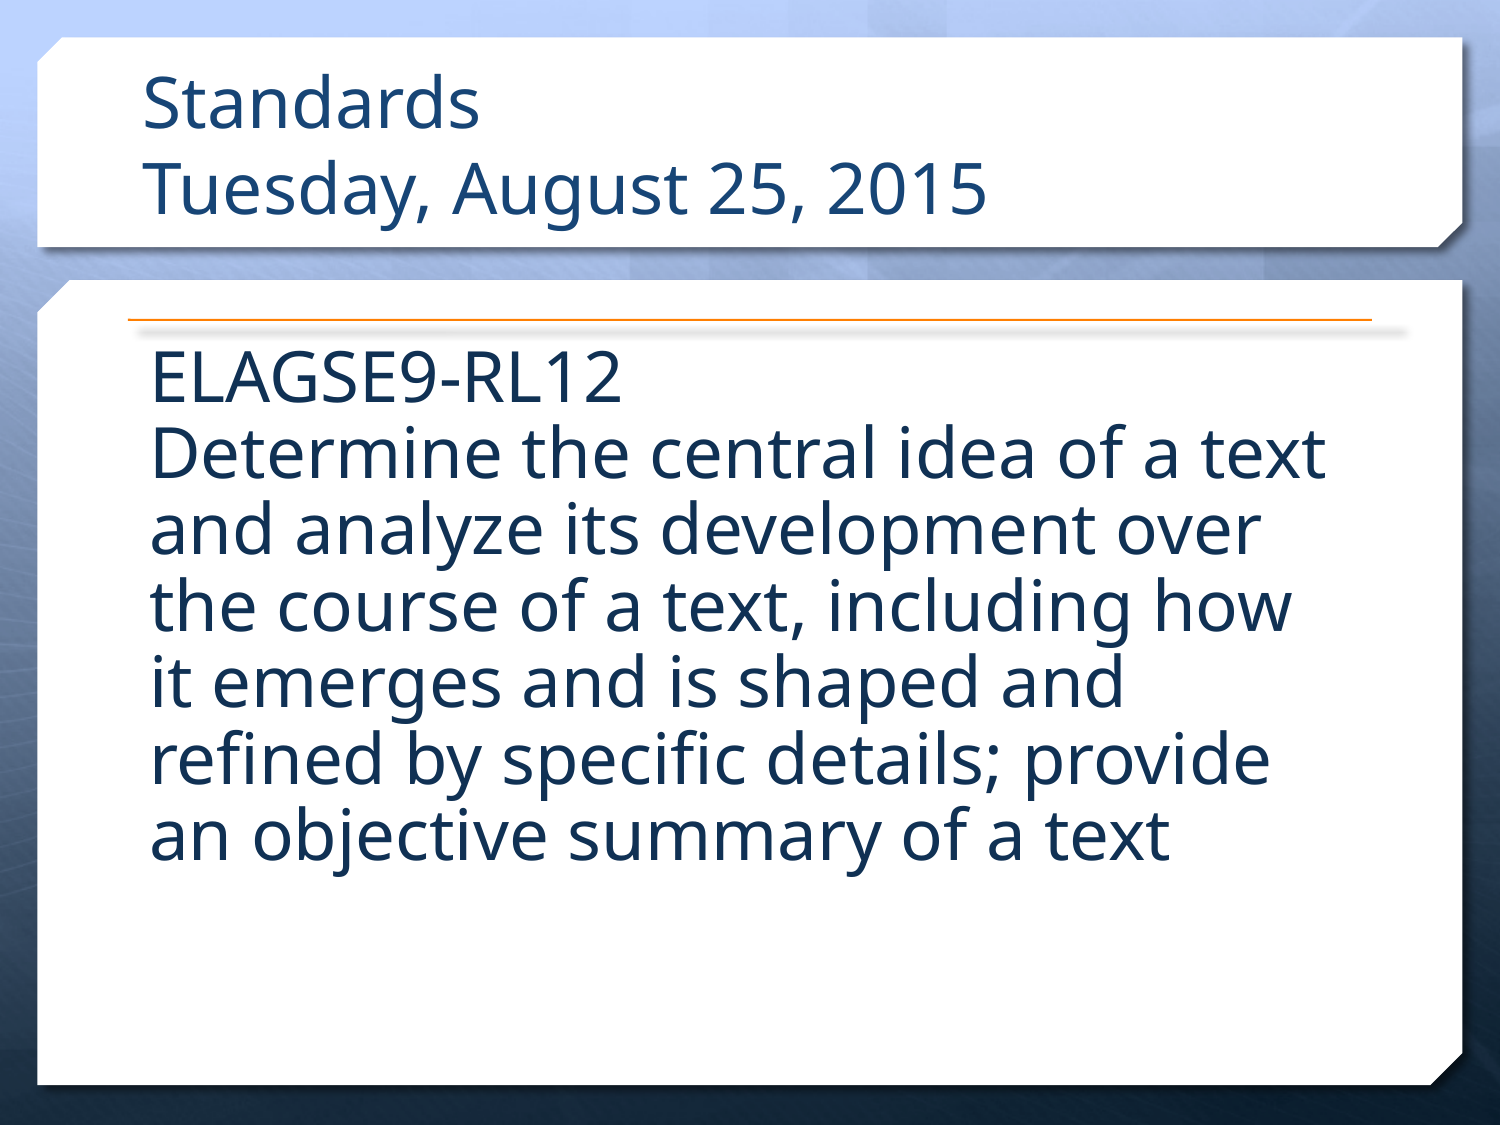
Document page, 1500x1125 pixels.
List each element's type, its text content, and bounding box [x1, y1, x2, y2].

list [127, 319, 1373, 978]
title Standards Tuesday, August 25, 2015 [127, 48, 1372, 236]
